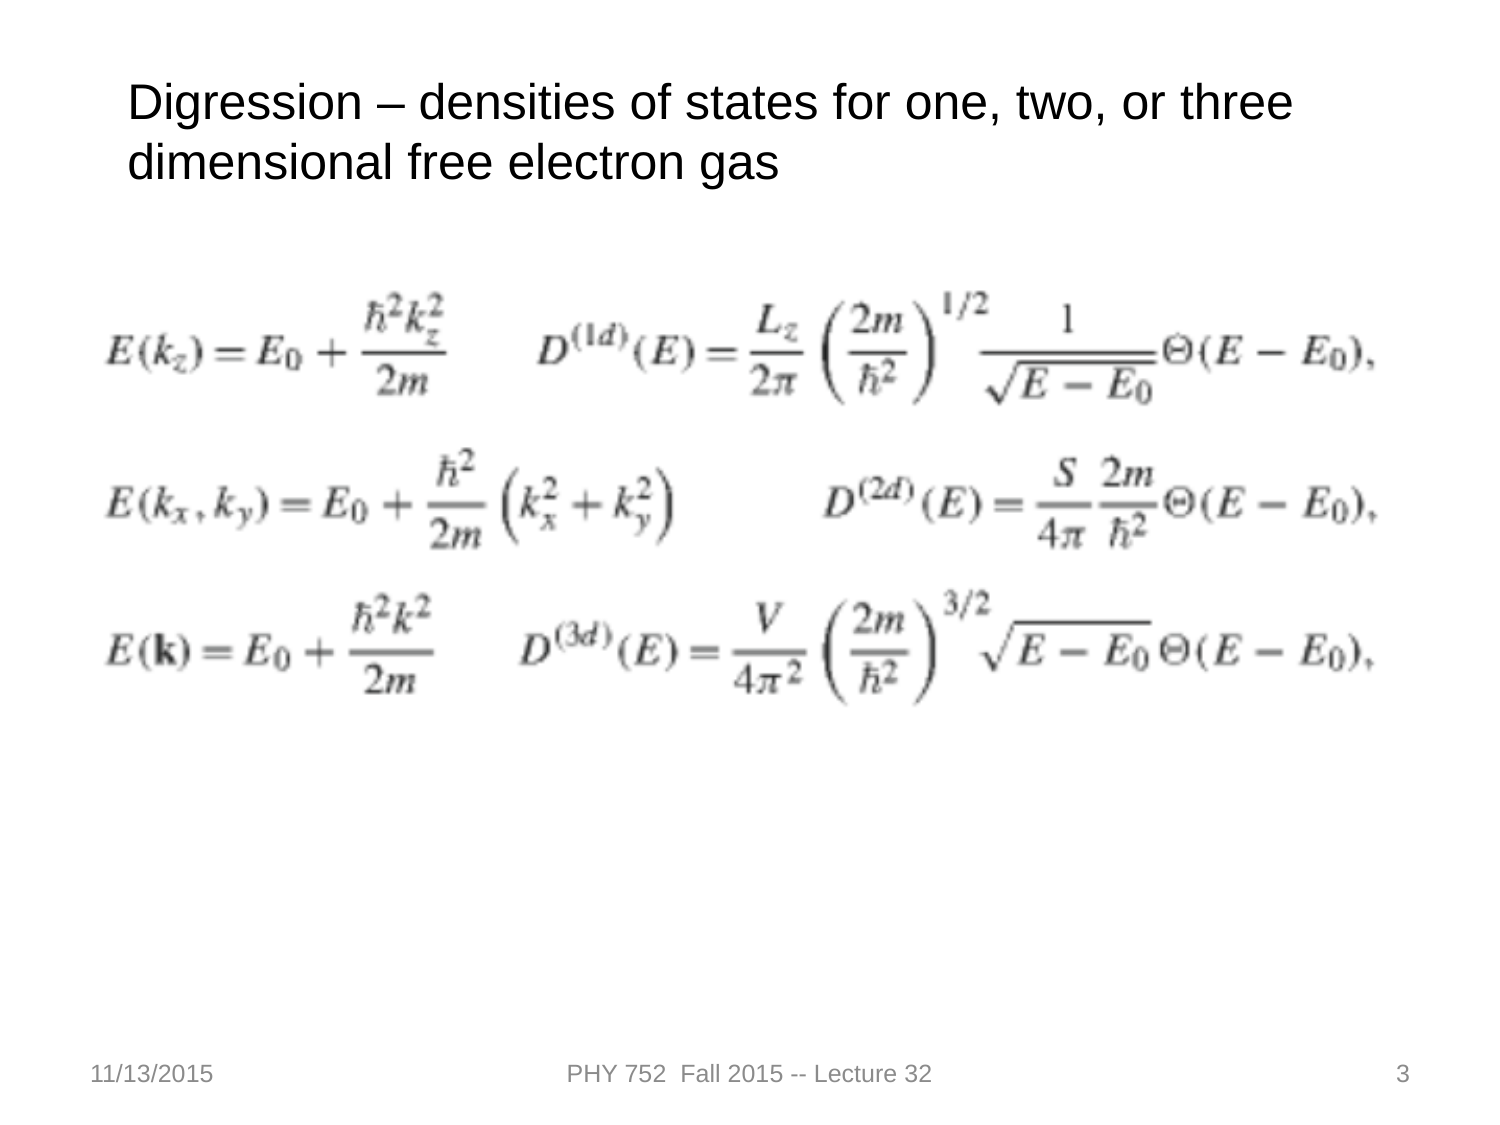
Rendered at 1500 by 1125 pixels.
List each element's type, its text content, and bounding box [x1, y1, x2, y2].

slide_number 3 [1074, 1042, 1425, 1103]
text_box Digression – densities of states for one, two, or three dimensional free electron gas [112, 62, 1388, 198]
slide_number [75, 1042, 425, 1103]
picture [74, 262, 1441, 723]
footer PHY 752 Fall 2015 -- Lecture 32 [512, 1042, 988, 1103]
